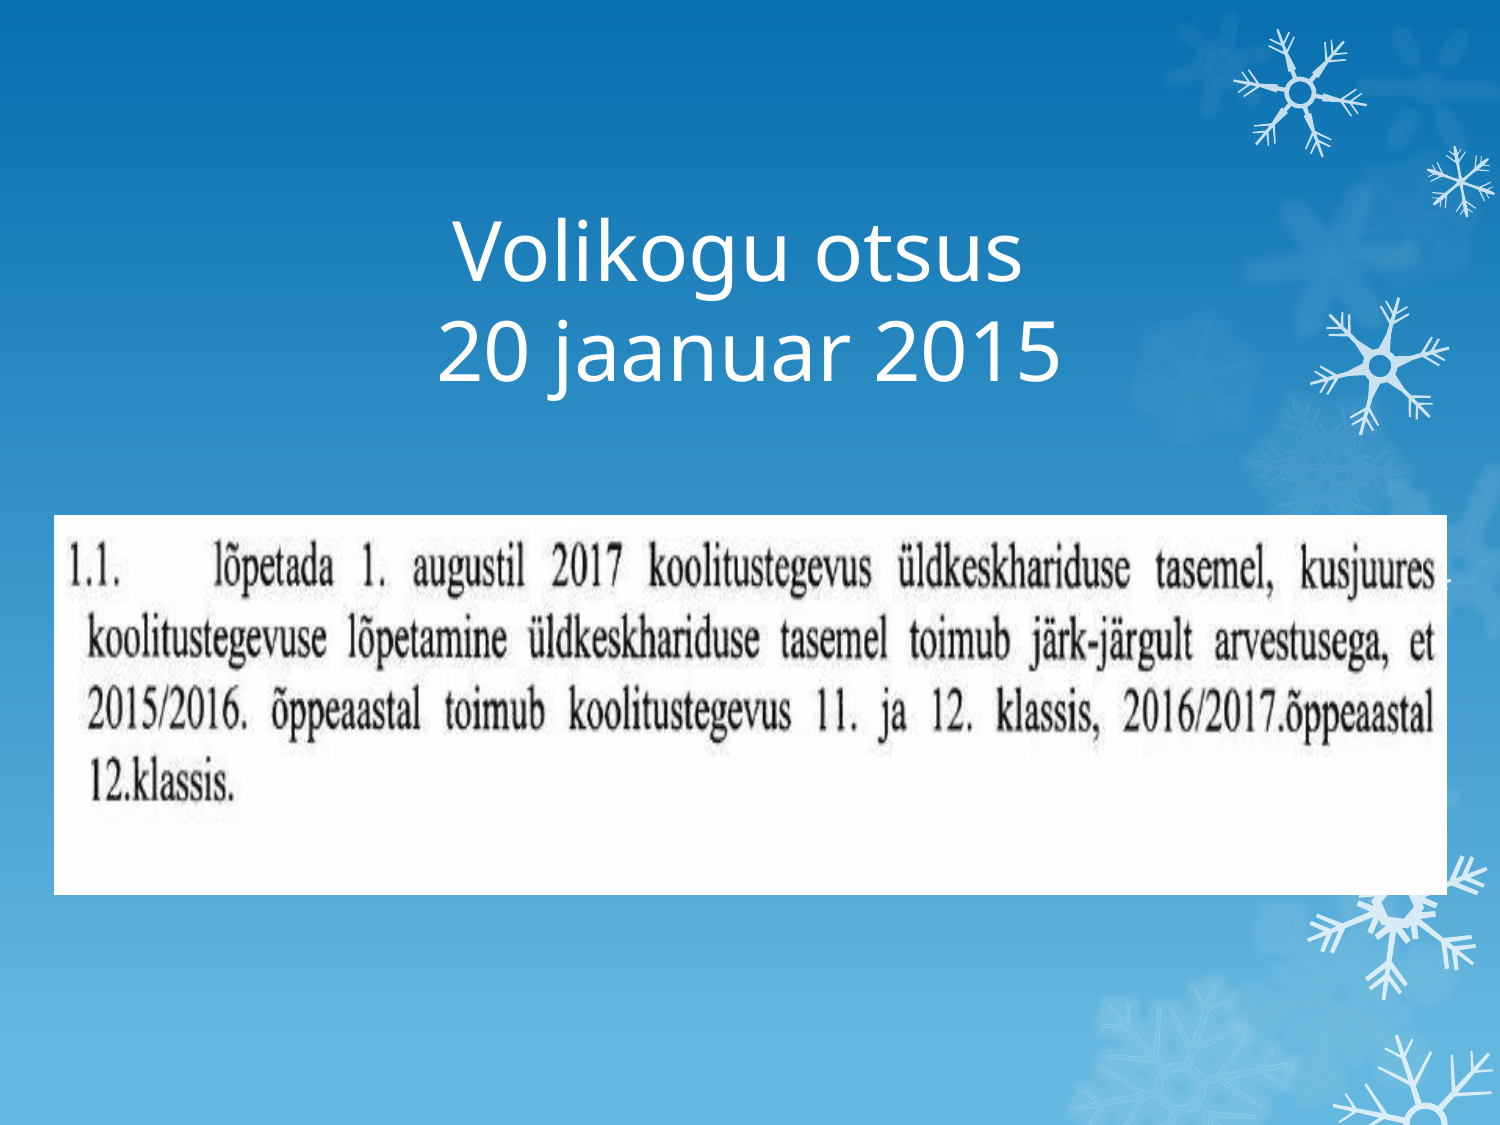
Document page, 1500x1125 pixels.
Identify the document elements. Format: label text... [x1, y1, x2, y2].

title Volikogu otsus 20 jaanuar 2015 [112, 113, 1388, 406]
picture [54, 514, 1448, 896]
